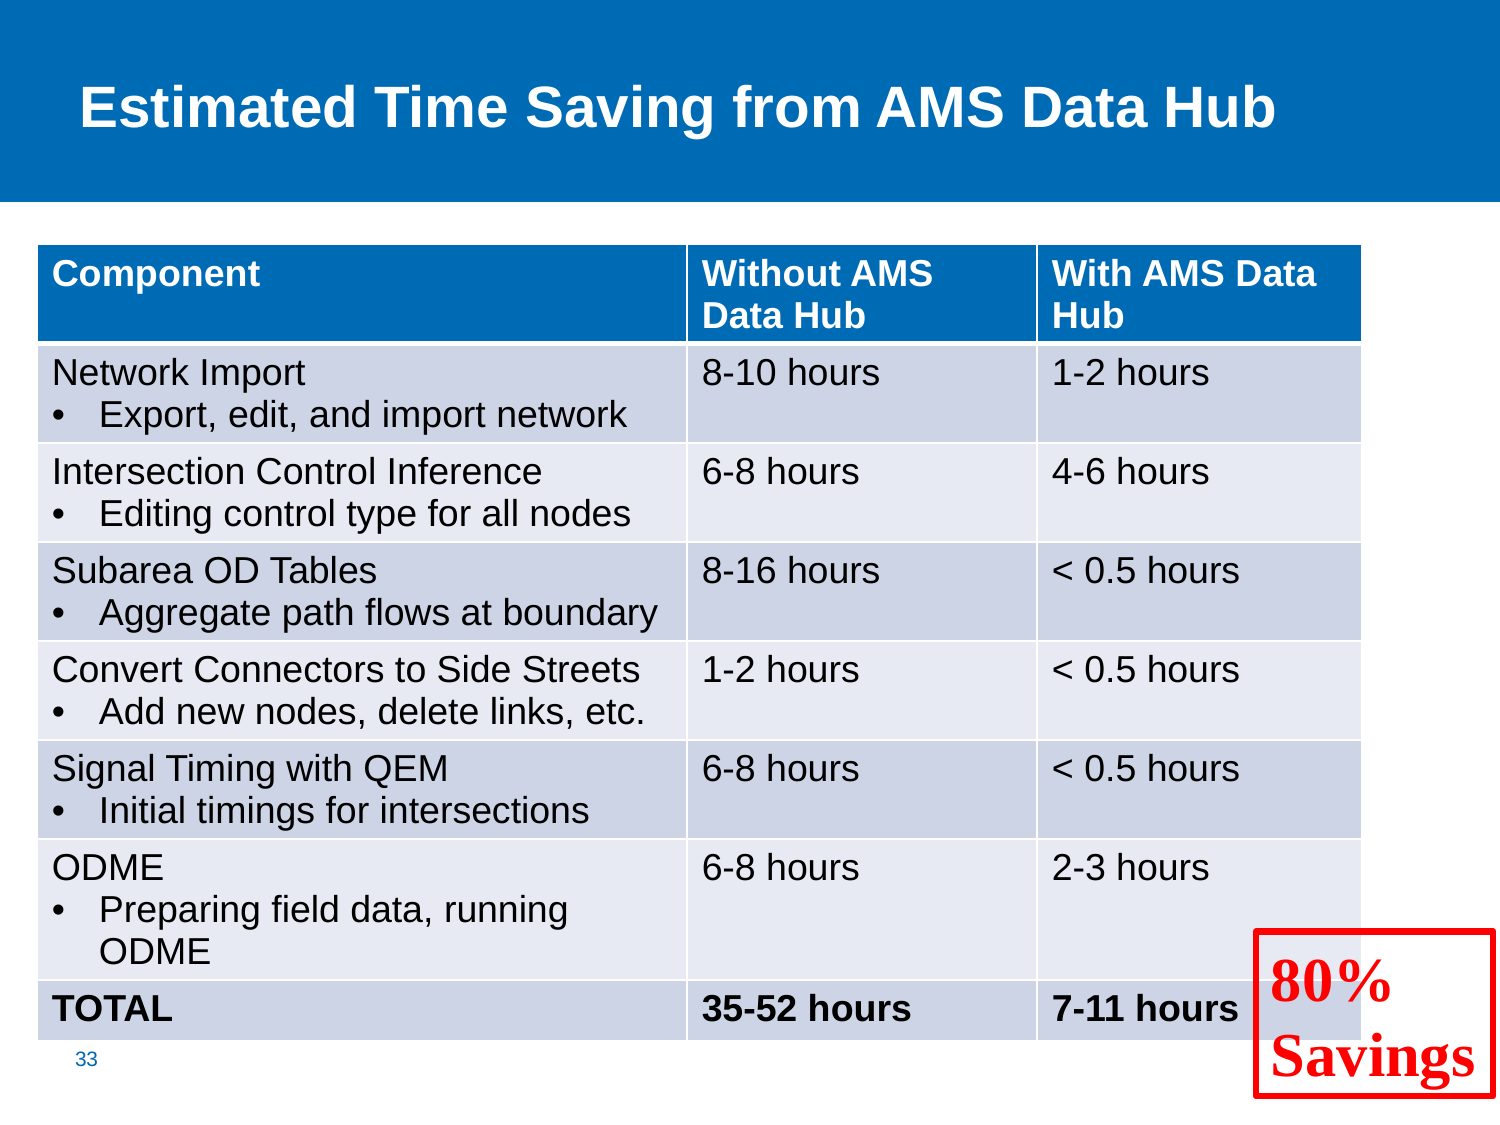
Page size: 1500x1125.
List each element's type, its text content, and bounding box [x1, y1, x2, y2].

table_cell 1-2 hours [688, 642, 1036, 739]
table_cell Intersection Control Inference Editing control type for all nodes [38, 444, 686, 541]
table_cell < 0.5 hours [1038, 642, 1361, 739]
table_cell < 0.5 hours [1038, 741, 1361, 838]
title Estimated Time Saving from AMS Data Hub [79, 24, 1468, 177]
table_header With AMS Data Hub [1038, 245, 1361, 341]
text_box 80% Savings [1255, 931, 1494, 1097]
table_cell 6-8 hours [688, 444, 1036, 541]
table_cell ODME Preparing field data, running ODME [38, 840, 686, 979]
table_cell 7-11 hours [1038, 981, 1255, 1040]
table_cell 1-2 hours [1038, 346, 1361, 442]
table_cell 35-52 hours [688, 981, 1036, 1040]
table_cell Network Import Export, edit, and import network [38, 346, 686, 442]
table_cell 2-3 hours [1038, 840, 1361, 979]
table_cell Convert Connectors to Side Streets Add new nodes, delete links, etc. [38, 642, 686, 739]
table_cell TOTAL [38, 981, 686, 1040]
table_cell Signal Timing with QEM Initial timings for intersections [38, 741, 686, 838]
table_cell 8-16 hours [688, 543, 1036, 640]
table_cell 4-6 hours [1038, 444, 1361, 541]
table_cell 6-8 hours [688, 741, 1036, 838]
slide_number 33 [74, 1045, 134, 1099]
table_cell < 0.5 hours [1038, 543, 1361, 640]
table_header Without AMS Data Hub [688, 245, 1036, 341]
table_cell 8-10 hours [688, 346, 1036, 442]
table_cell Subarea OD Tables Aggregate path flows at boundary [38, 543, 686, 640]
table_header Component [38, 245, 686, 341]
table_cell 6-8 hours [688, 840, 1036, 979]
